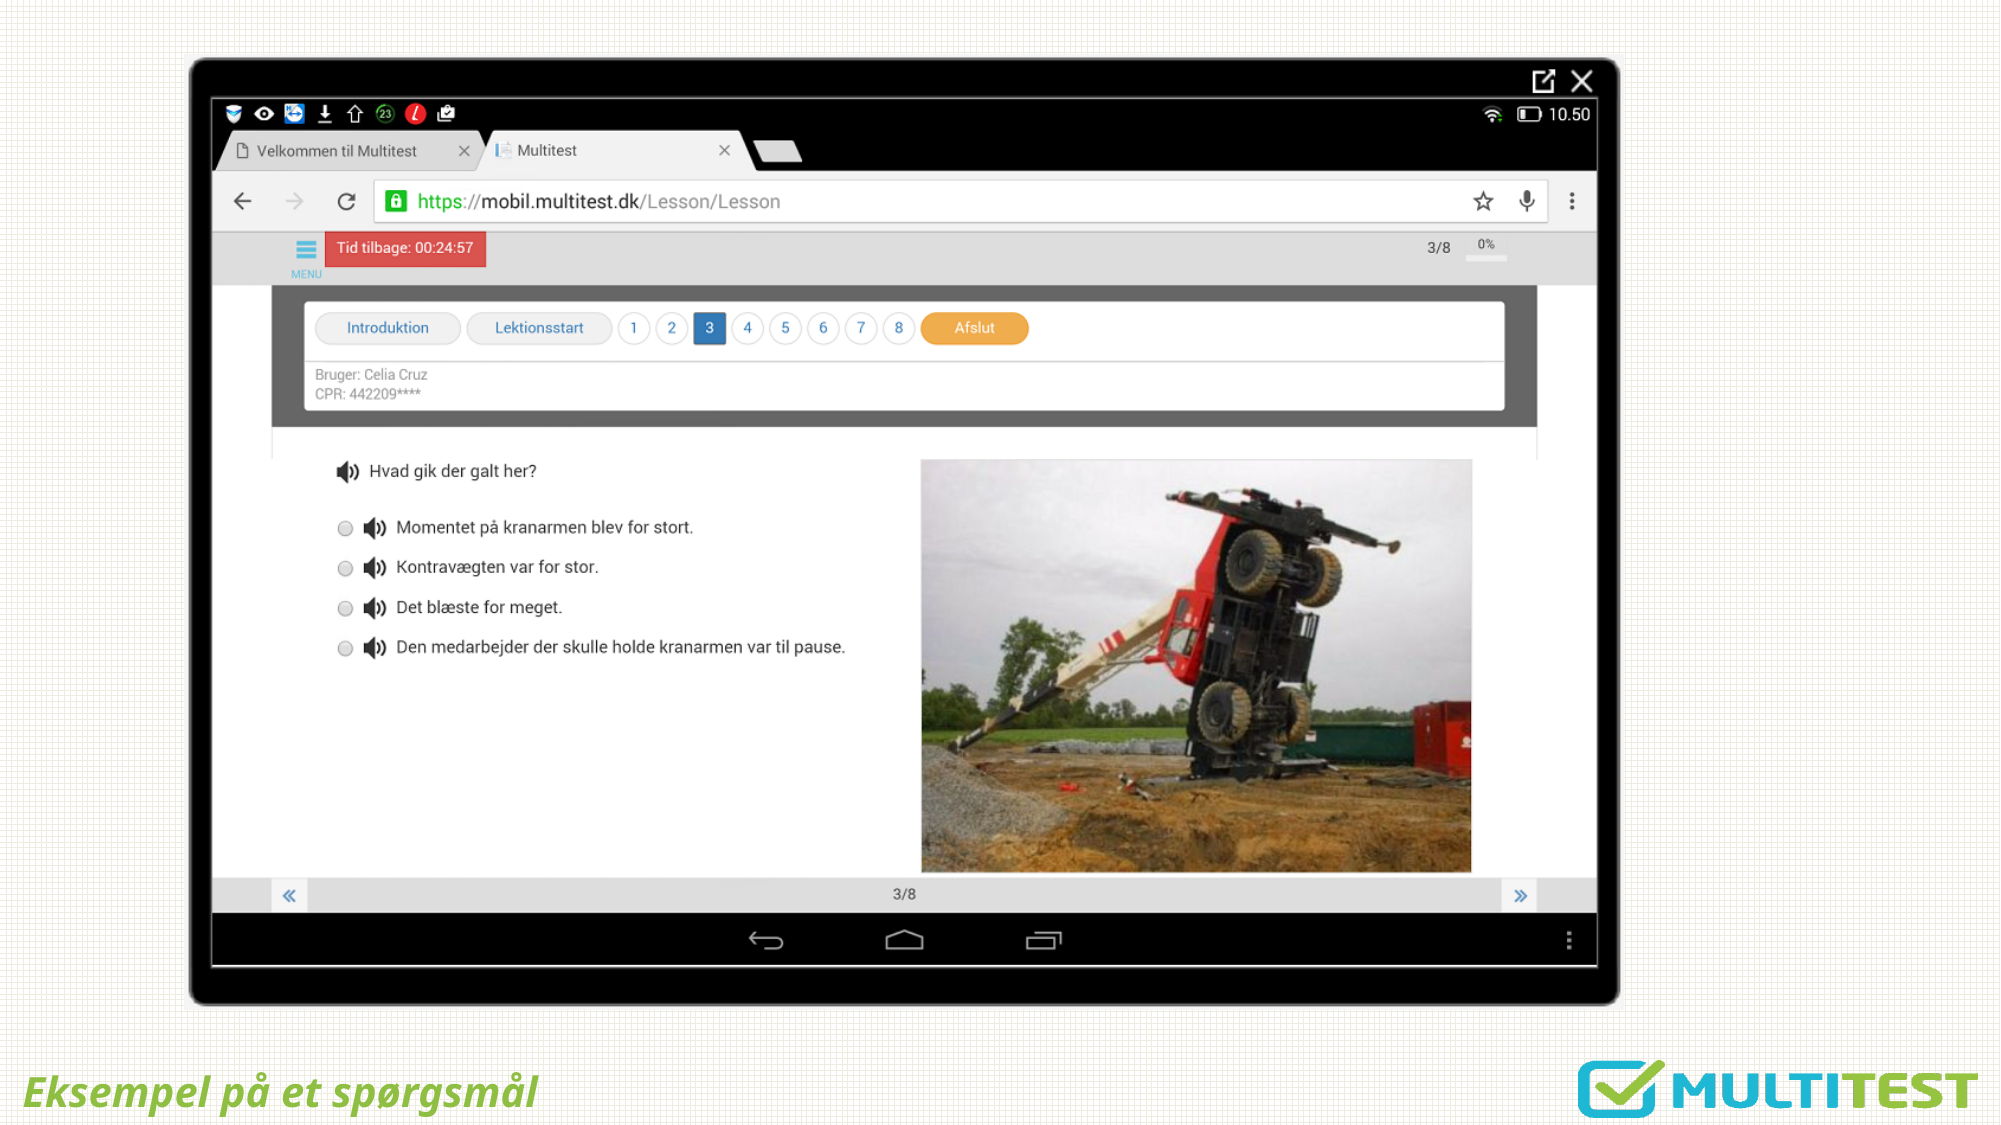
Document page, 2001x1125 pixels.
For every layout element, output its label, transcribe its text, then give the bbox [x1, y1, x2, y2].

picture [1578, 1060, 1978, 1118]
picture [184, 54, 1625, 1010]
title Eksempel på et spørgsmål [7, 1063, 1378, 1118]
